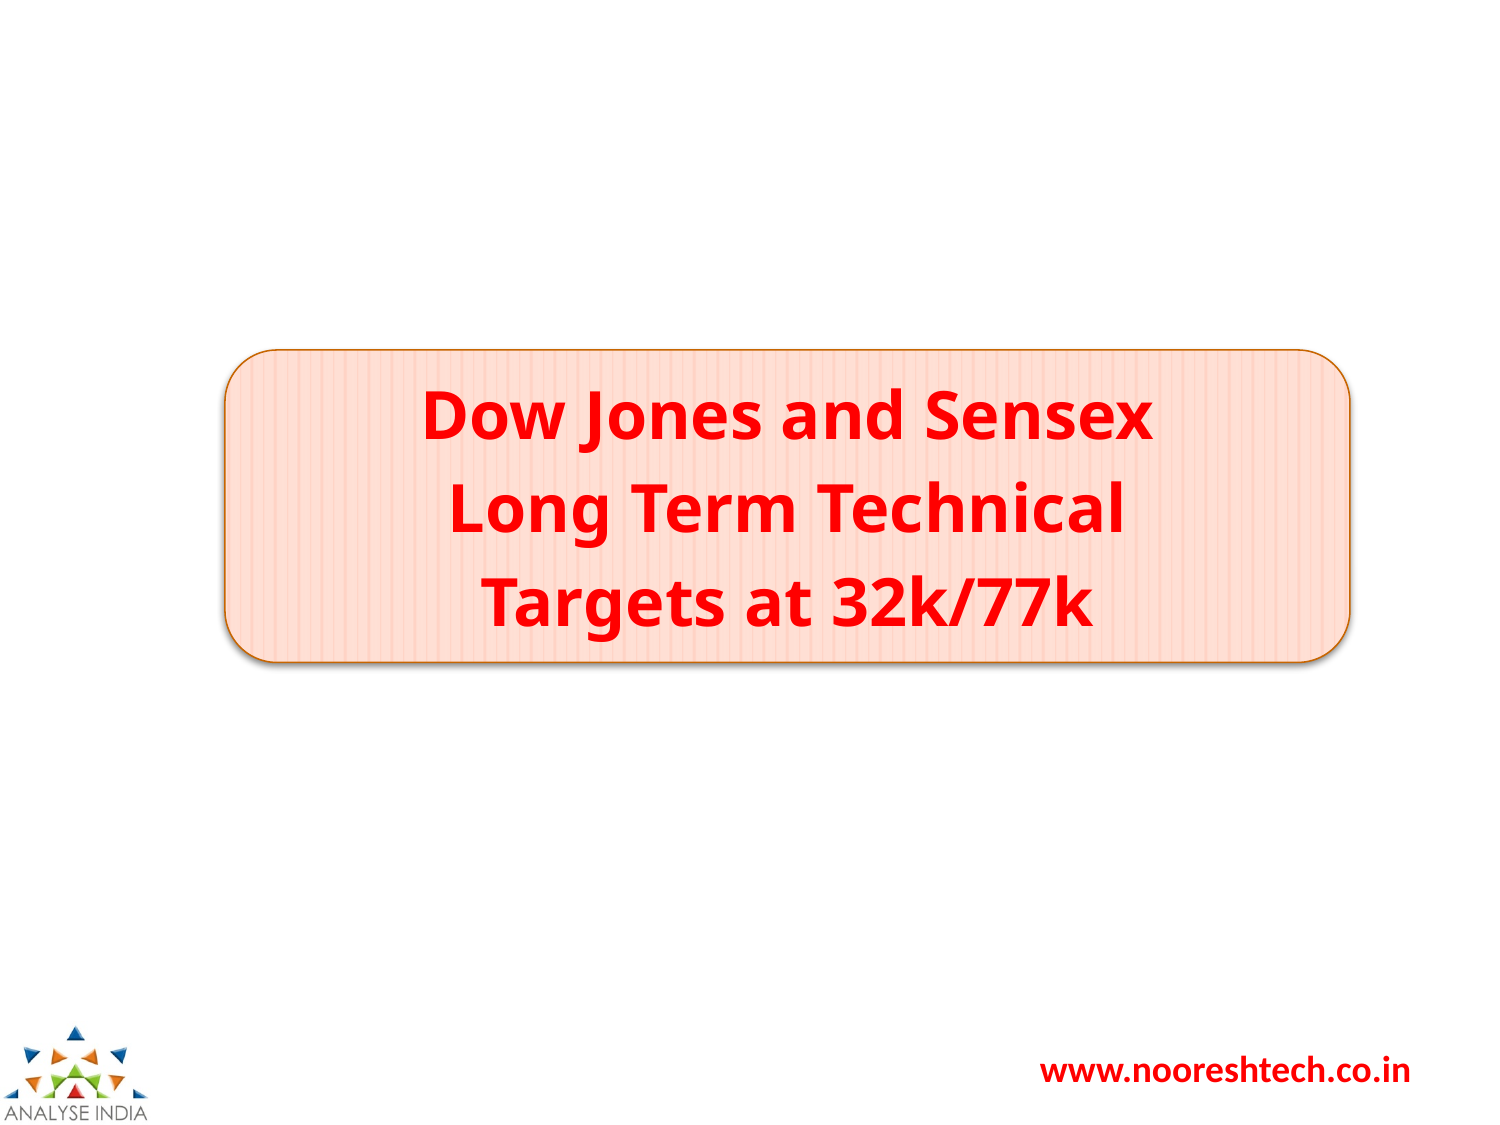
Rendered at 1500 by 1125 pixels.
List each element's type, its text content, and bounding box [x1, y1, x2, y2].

text_box Dow Jones and Sensex Long Term Technical Targets at 32k/77k [224, 349, 1350, 663]
picture [0, 1021, 151, 1125]
